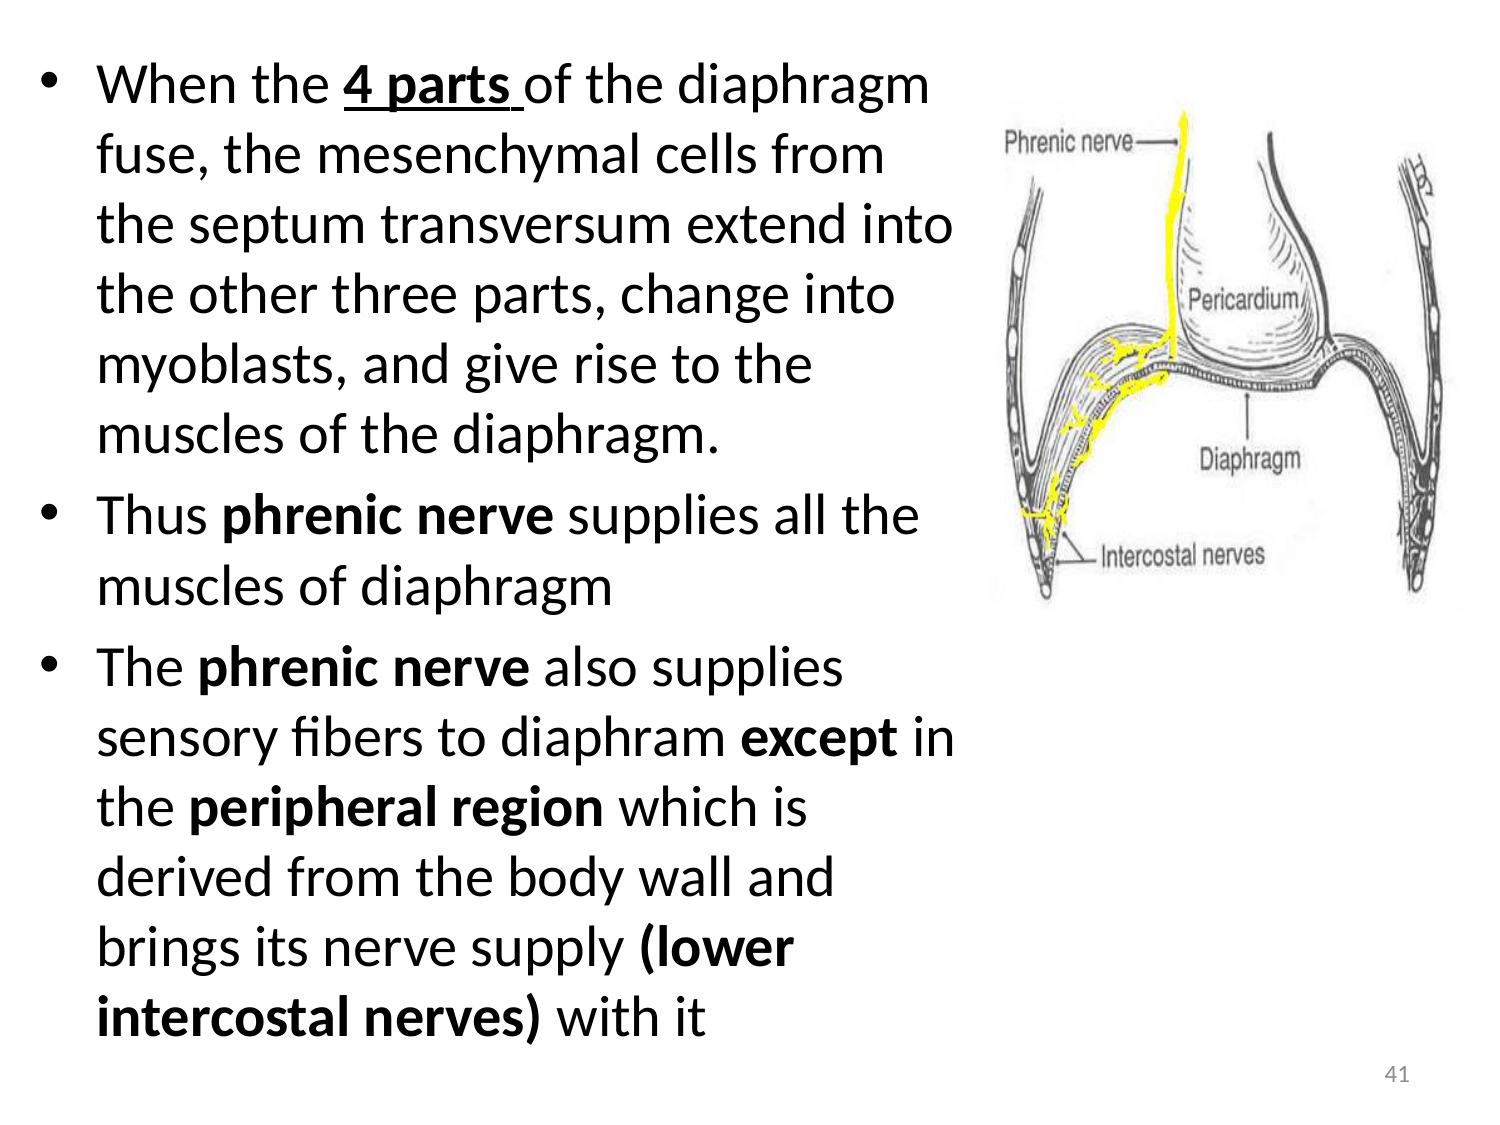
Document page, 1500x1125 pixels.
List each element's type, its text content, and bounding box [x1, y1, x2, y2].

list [974, 99, 1468, 613]
list When the 4 parts of the diaphragm fuse, the mesenchymal cells from the septum transversum extend into the other three parts, change into myoblasts, and give rise to the muscles of the diaphragm. Thus phrenic nerve supplies all the muscles of diaphragm The phrenic nerve also supplies sensory fibers to diaphram except in the peripheral region which is derived from the body wall and brings its nerve supply (lower intercostal nerves) with it [24, 37, 975, 750]
slide_number 41 [1074, 1042, 1425, 1103]
